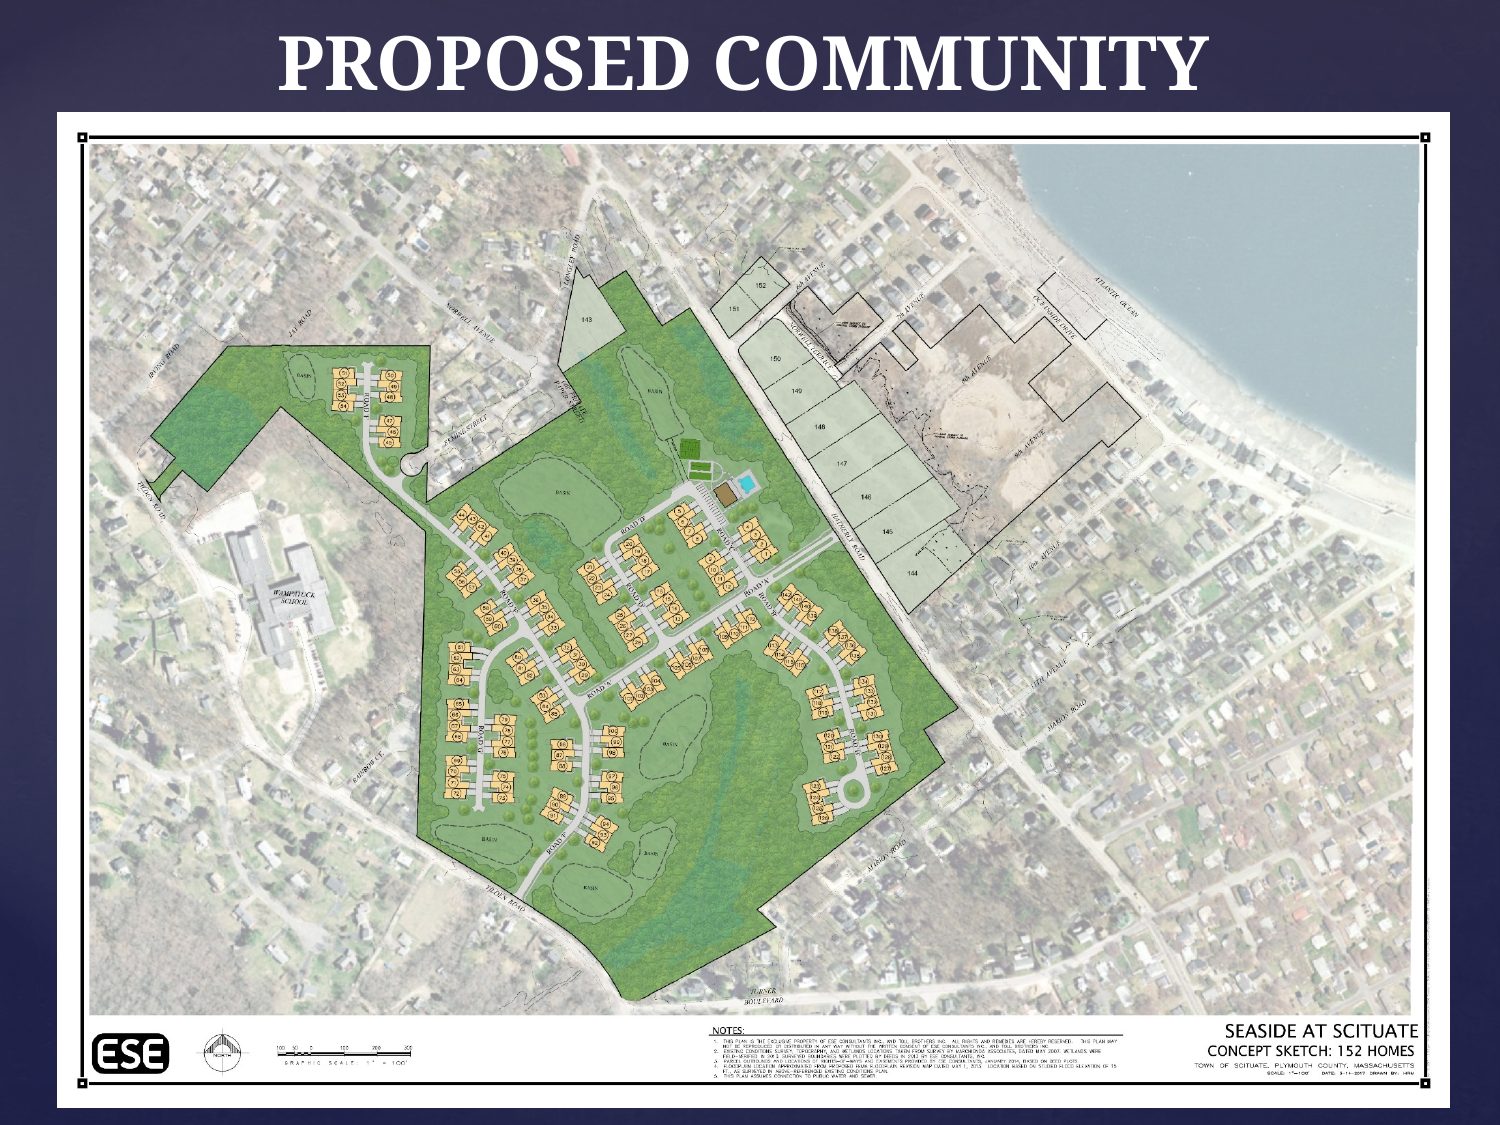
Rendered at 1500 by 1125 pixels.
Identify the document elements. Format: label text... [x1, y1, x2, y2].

picture [56, 111, 1451, 1108]
text_box PROPOSED COMMUNITY [125, 8, 1363, 108]
